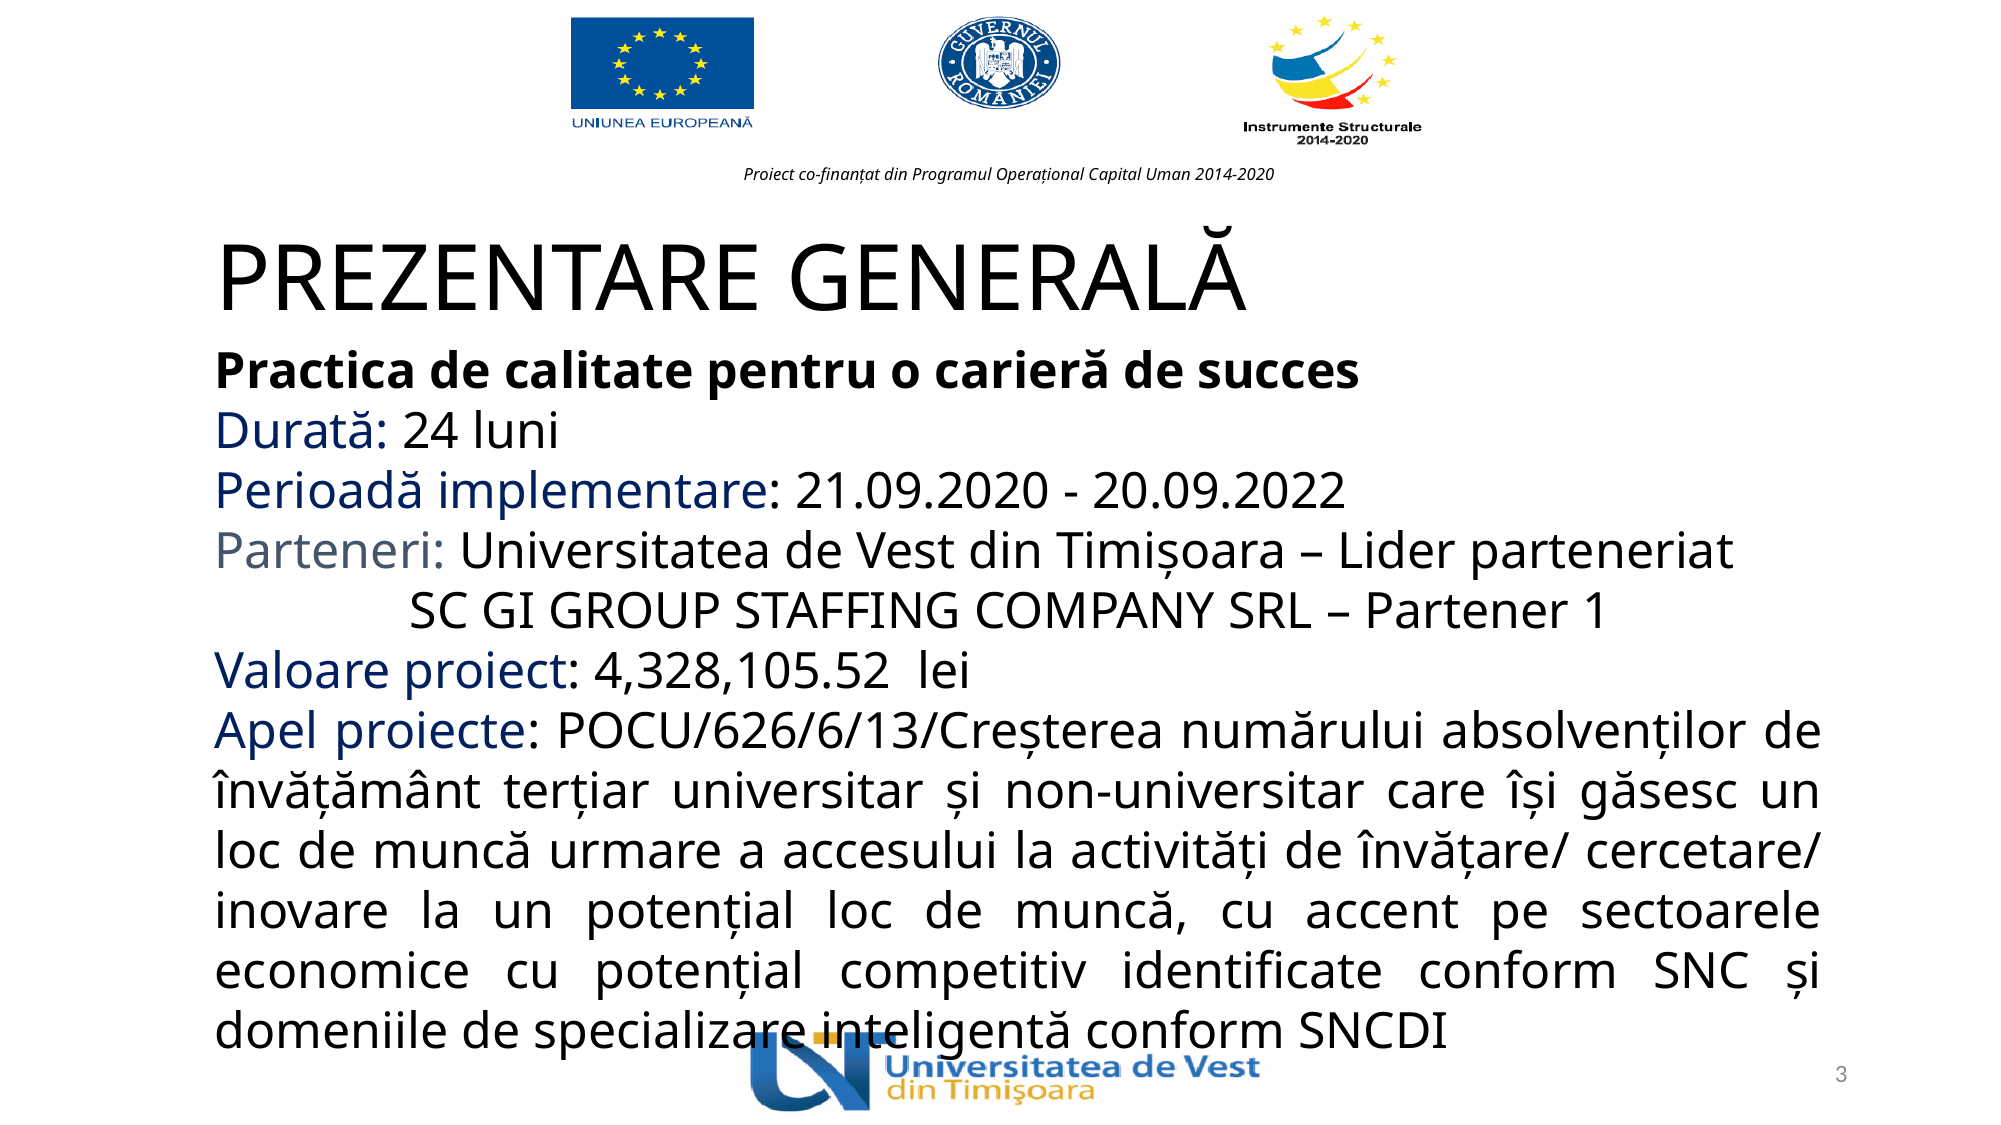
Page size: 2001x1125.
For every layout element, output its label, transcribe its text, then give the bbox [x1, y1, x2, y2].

slide_number 3 [1412, 1042, 1863, 1103]
picture [554, 0, 1464, 154]
text_box Practica de calitate pentru o carieră de succes Durată: 24 luni Perioadă implementare: 21.09.2020 - 20.09.2022 Parteneri: Universitatea de Vest din Timișoara – Lider parteneriat SC GI GROUP STAFFING COMPANY SRL – Partener 1 Valoare proiect: 4,328,105.52 lei Apel proiecte: POCU/626/6/13/Creșterea numărului absolvenților de învățământ terțiar universitar și non-universitar care își găsesc un loc de muncă urmare a accesului la activități de învățare/ cercetare/ inovare la un potențial loc de muncă, cu accent pe sectoarele economice cu potențial competitiv identificate conform SNC și domeniile de specializare inteligentă conform SNCDI [199, 331, 1838, 1067]
title PREZENTARE GENERALĂ [200, 200, 1494, 331]
picture [741, 1067, 1277, 1125]
